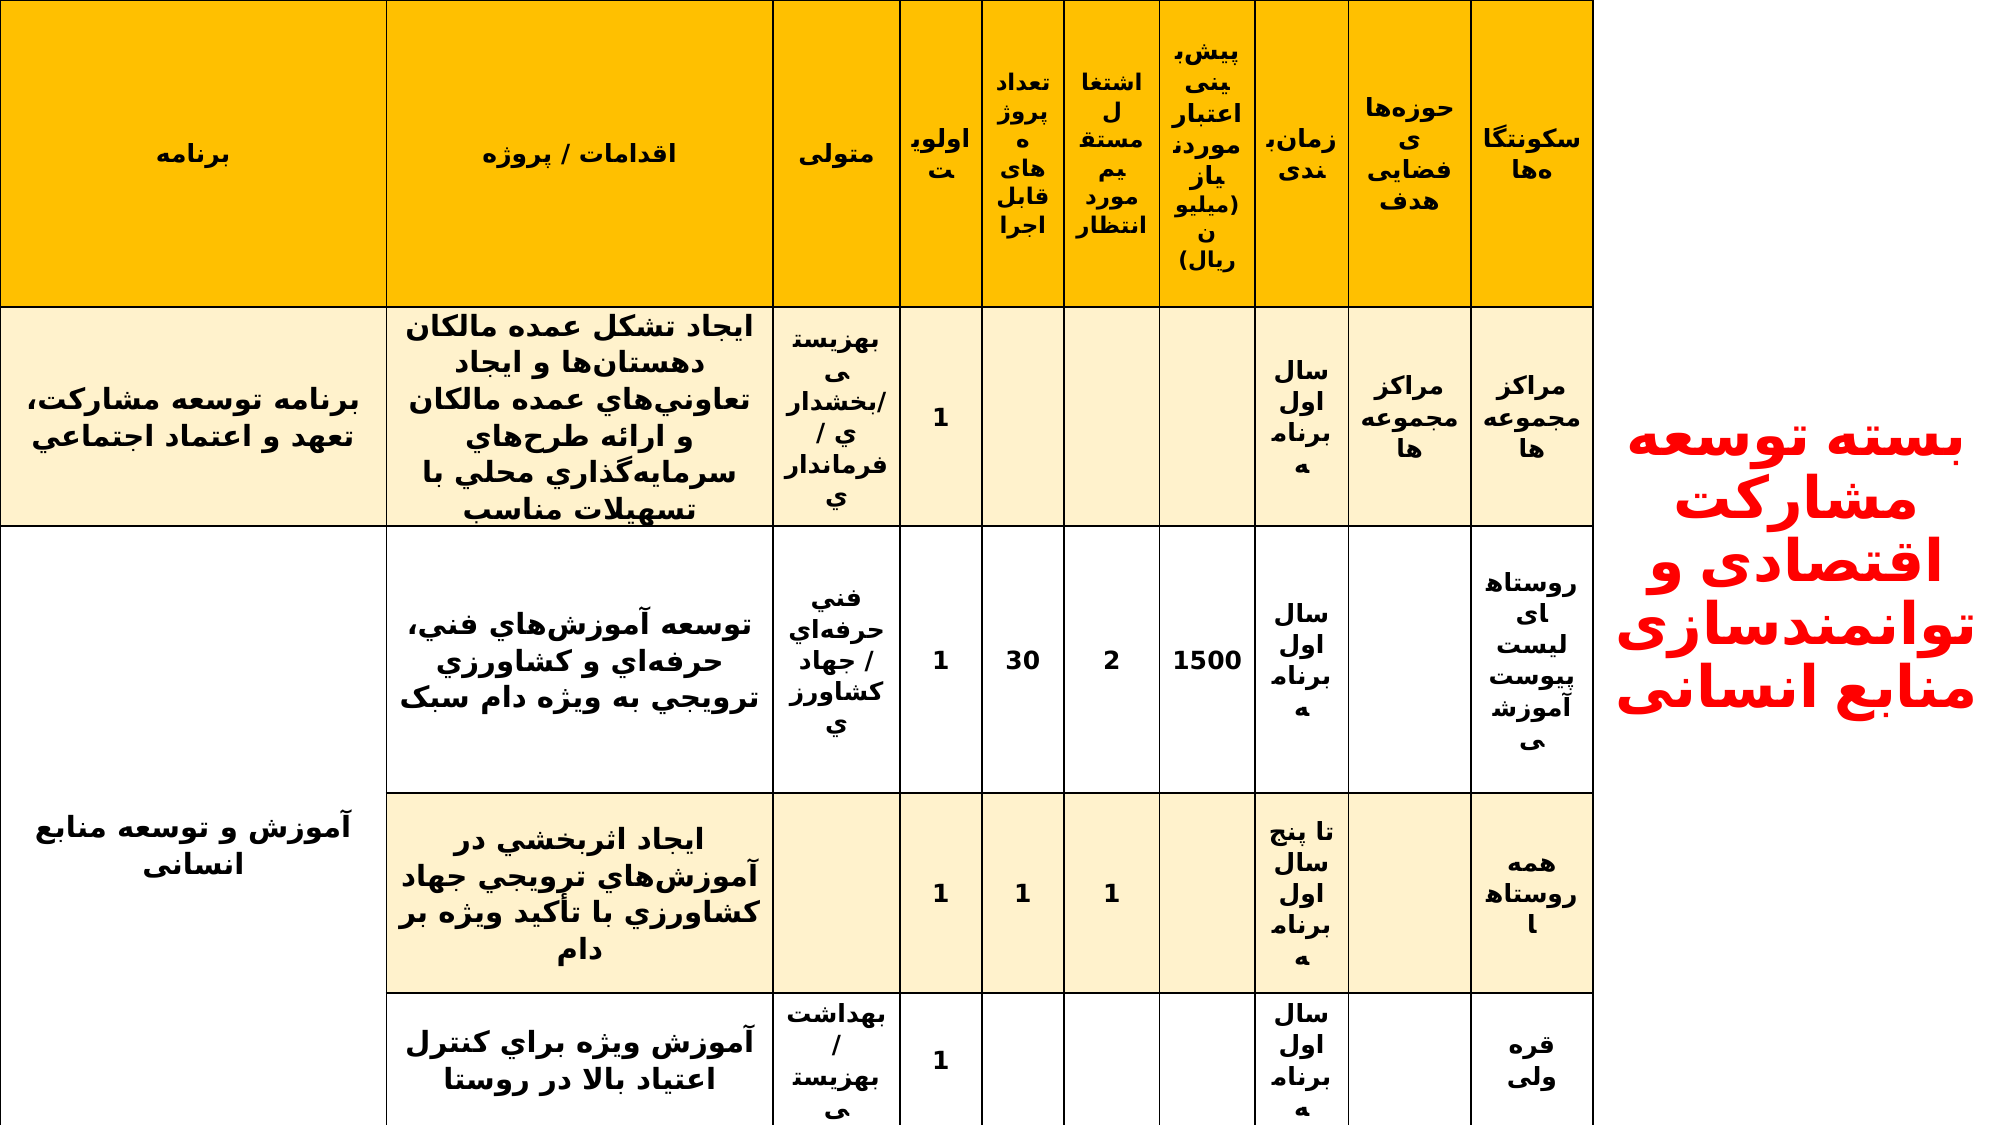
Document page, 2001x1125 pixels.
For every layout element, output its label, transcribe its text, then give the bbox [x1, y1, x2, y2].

table_header پیش‌بینی اعتبار موردنیاز (میلیون ریال) [1160, 1, 1254, 306]
table_cell توسعه آموزش‌هاي فني، حرفه‌اي و کشاورزي ترويجي به ویژه دام سبک [387, 527, 772, 792]
table_cell 1500 [1160, 527, 1254, 792]
table_cell 30 [983, 527, 1063, 792]
table_cell سال اول برنامه [1256, 994, 1348, 1125]
table_header زمان‌بندی [1256, 1, 1348, 306]
table_cell روستاهای لیست پیوست آموزشی [1472, 527, 1592, 792]
table_cell [774, 794, 899, 992]
table_header متولی [774, 1, 899, 306]
table_cell آموزش و توسعه منابع انسانی [1, 527, 386, 1125]
table_cell برنامه توسعه مشاركت، تعهد و اعتماد اجتماعي [1, 308, 386, 525]
table_cell سال اول برنامه [1256, 527, 1348, 792]
table_cell 1 [901, 994, 981, 1125]
table_cell 1 [901, 527, 981, 792]
table_cell ايجاد اثربخشي در آموزش‌هاي ترويجي جهاد کشاورزي با تأکید ويژه بر دام [387, 794, 772, 992]
table_cell مراکز مجموعه‌ها [1472, 308, 1592, 525]
table_cell تا پنج سال اول برنامه [1256, 794, 1348, 992]
table_cell [1349, 794, 1470, 992]
table_cell فني حرفه‌اي / جهاد کشاورزي [774, 527, 899, 792]
table_cell [983, 308, 1063, 525]
table_cell [1349, 994, 1470, 1125]
table_cell قره ولی [1472, 994, 1592, 1125]
table_cell بهزیستی /بخشداري / فرمانداري [774, 308, 899, 525]
table_cell [1349, 527, 1470, 792]
table_header تعداد پروژه های قابل‌اجرا [983, 1, 1063, 306]
table_header اقدامات / پروژه [387, 1, 772, 306]
table_cell [1160, 794, 1254, 992]
table_cell 1 [901, 794, 981, 992]
table_cell [983, 994, 1063, 1125]
table_header اولویت [901, 1, 981, 306]
table_header اشتغال مستقیم مورد انتظار [1065, 1, 1159, 306]
table_cell بهداشت / بهزیستی [774, 994, 899, 1125]
table_cell 1 [983, 794, 1063, 992]
table_cell [1065, 994, 1159, 1125]
table_header برنامه [1, 1, 386, 306]
table_cell مراکز مجموعه‌ها [1349, 308, 1470, 525]
table_header حوزه‌های فضایی هدف [1349, 1, 1470, 306]
table_cell سال اول برنامه [1256, 308, 1348, 525]
table_cell آموزش ويژه براي کنترل اعتياد بالا در روستا [387, 994, 772, 1125]
table_cell [1160, 308, 1254, 525]
table_cell 2 [1065, 527, 1159, 792]
table_cell [1065, 308, 1159, 525]
table_cell [1160, 994, 1254, 1125]
title بسته توسعه مشارکت اقتصادی و توانمندسازی منابع انسانی [1594, 0, 2000, 1125]
table_cell همه روستاها [1472, 794, 1592, 992]
table_header سکونتگاه‌ها [1472, 1, 1592, 306]
table_cell 1 [901, 308, 981, 525]
table_cell 1 [1065, 794, 1159, 992]
table_cell ایجاد تشکل عمده مالکان دهستان‌ها و ايجاد تعاوني‌هاي عمده مالکان و ارائه طرح‌هاي سرمايه‌گذاري محلي با تسهيلات مناسب [387, 308, 772, 525]
